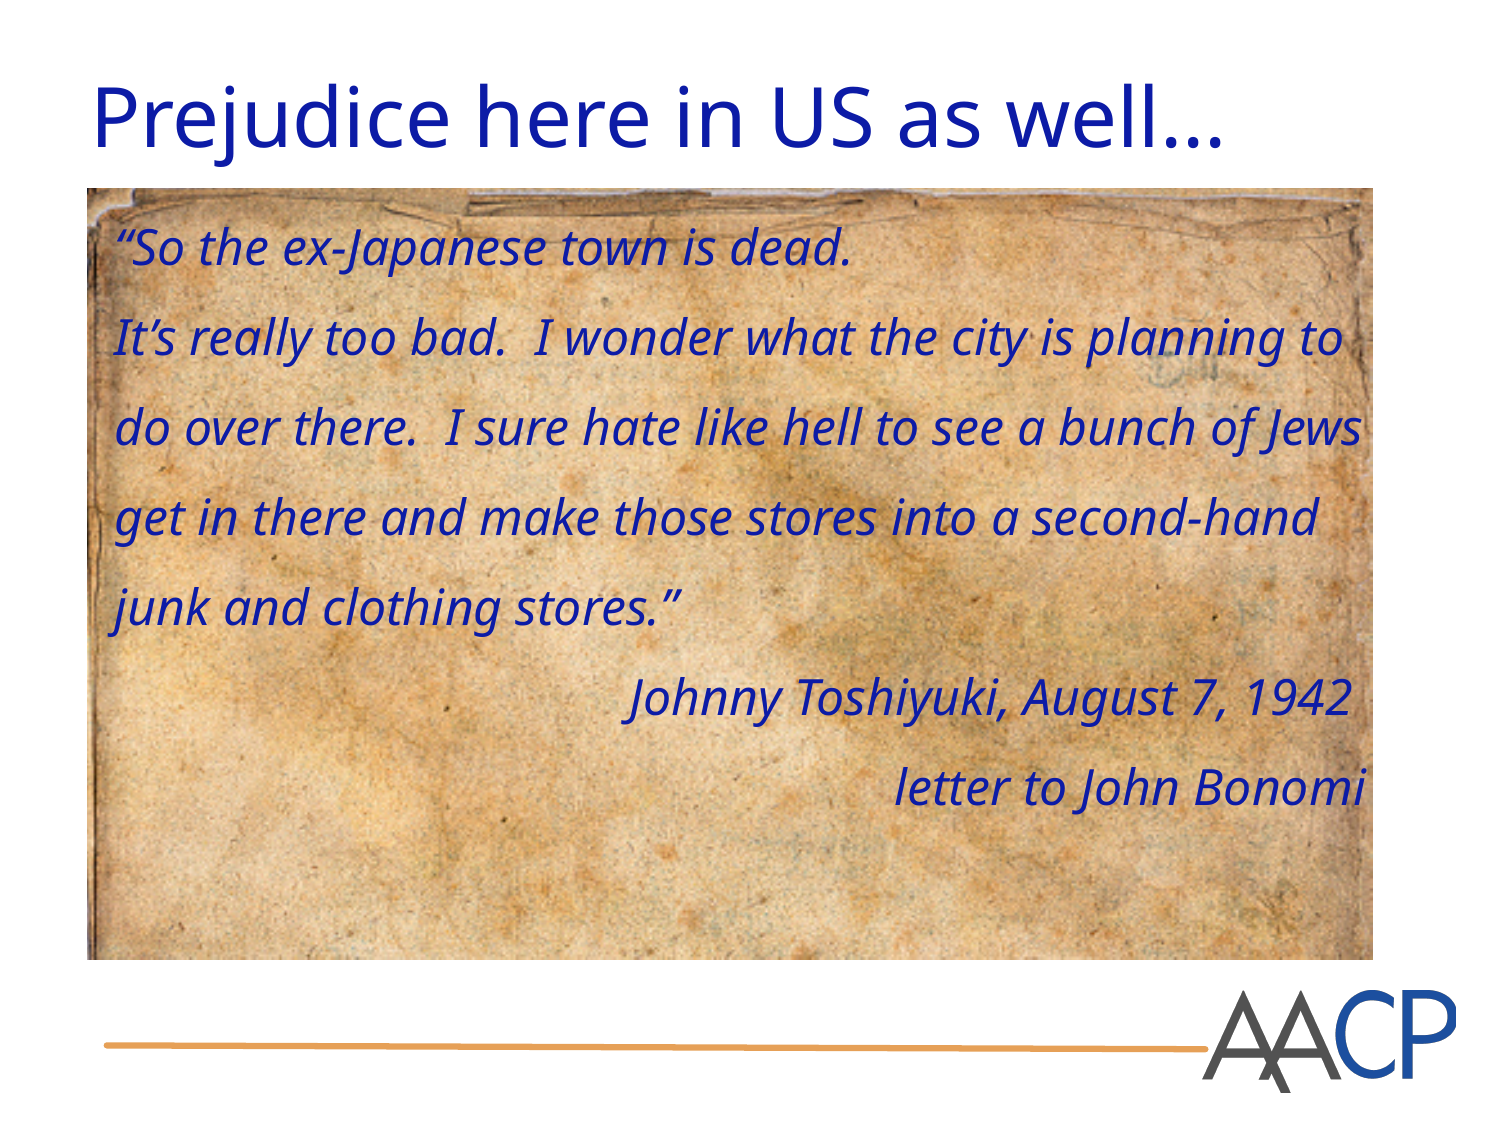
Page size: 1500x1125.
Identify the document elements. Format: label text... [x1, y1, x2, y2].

title Prejudice here in US as well... [75, 45, 1425, 184]
list “So the ex-Japanese town is dead. It’s really too bad. I wonder what the city is planning to do over there. I sure hate like hell to see a bunch of Jews get in there and make those stores into a second-hand junk and clothing stores.” Johnny Toshiyuki, August 7, 1942 letter to John Bonomi [99, 170, 1382, 946]
picture [1202, 990, 1456, 1093]
picture [86, 188, 1373, 960]
